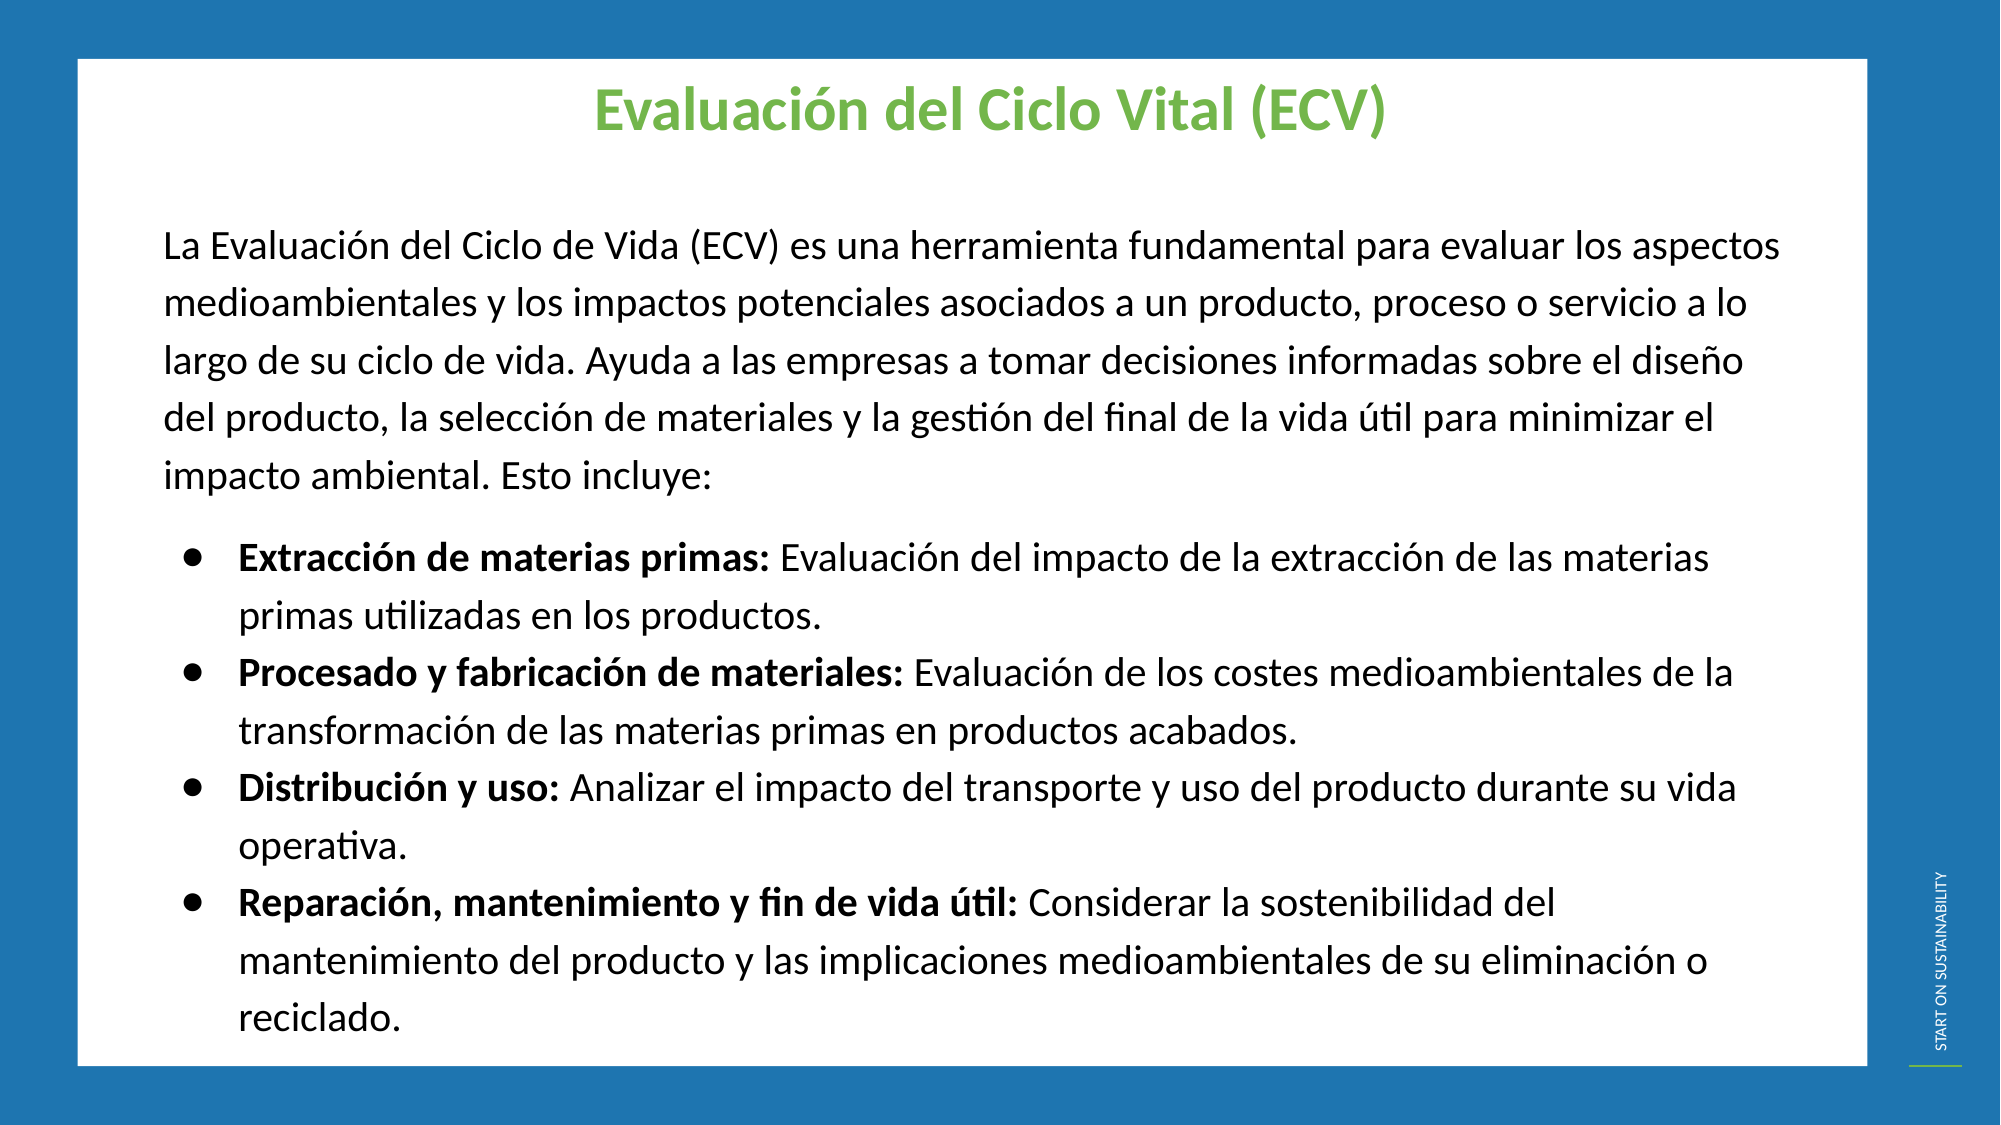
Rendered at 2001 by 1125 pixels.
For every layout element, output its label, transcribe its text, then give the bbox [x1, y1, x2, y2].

list La Evaluación del Ciclo de Vida (ECV) es una herramienta fundamental para evaluar los aspectos medioambientales y los impactos potenciales asociados a un producto, proceso o servicio a lo largo de su ciclo de vida. Ayuda a las empresas a tomar decisiones informadas sobre el diseño del producto, la selección de materiales y la gestión del final de la vida útil para minimizar el impacto ambiental. Esto incluye: Extracción de materias primas: Evaluación del impacto de la extracción de las materias primas utilizadas en los productos. Procesado y fabricación de materiales: Evaluación de los costes medioambientales de la transformación de las materias primas en productos acabados. Distribución y uso: Analizar el impacto del transporte y uso del producto durante su vida operativa. Reparación, mantenimiento y fin de vida útil: Considerar la sostenibilidad del mantenimiento del producto y las implicaciones medioambientales de su eliminación o reciclado. [148, 202, 1798, 1024]
list Evaluación del Ciclo Vital (ECV) [148, 69, 1798, 202]
